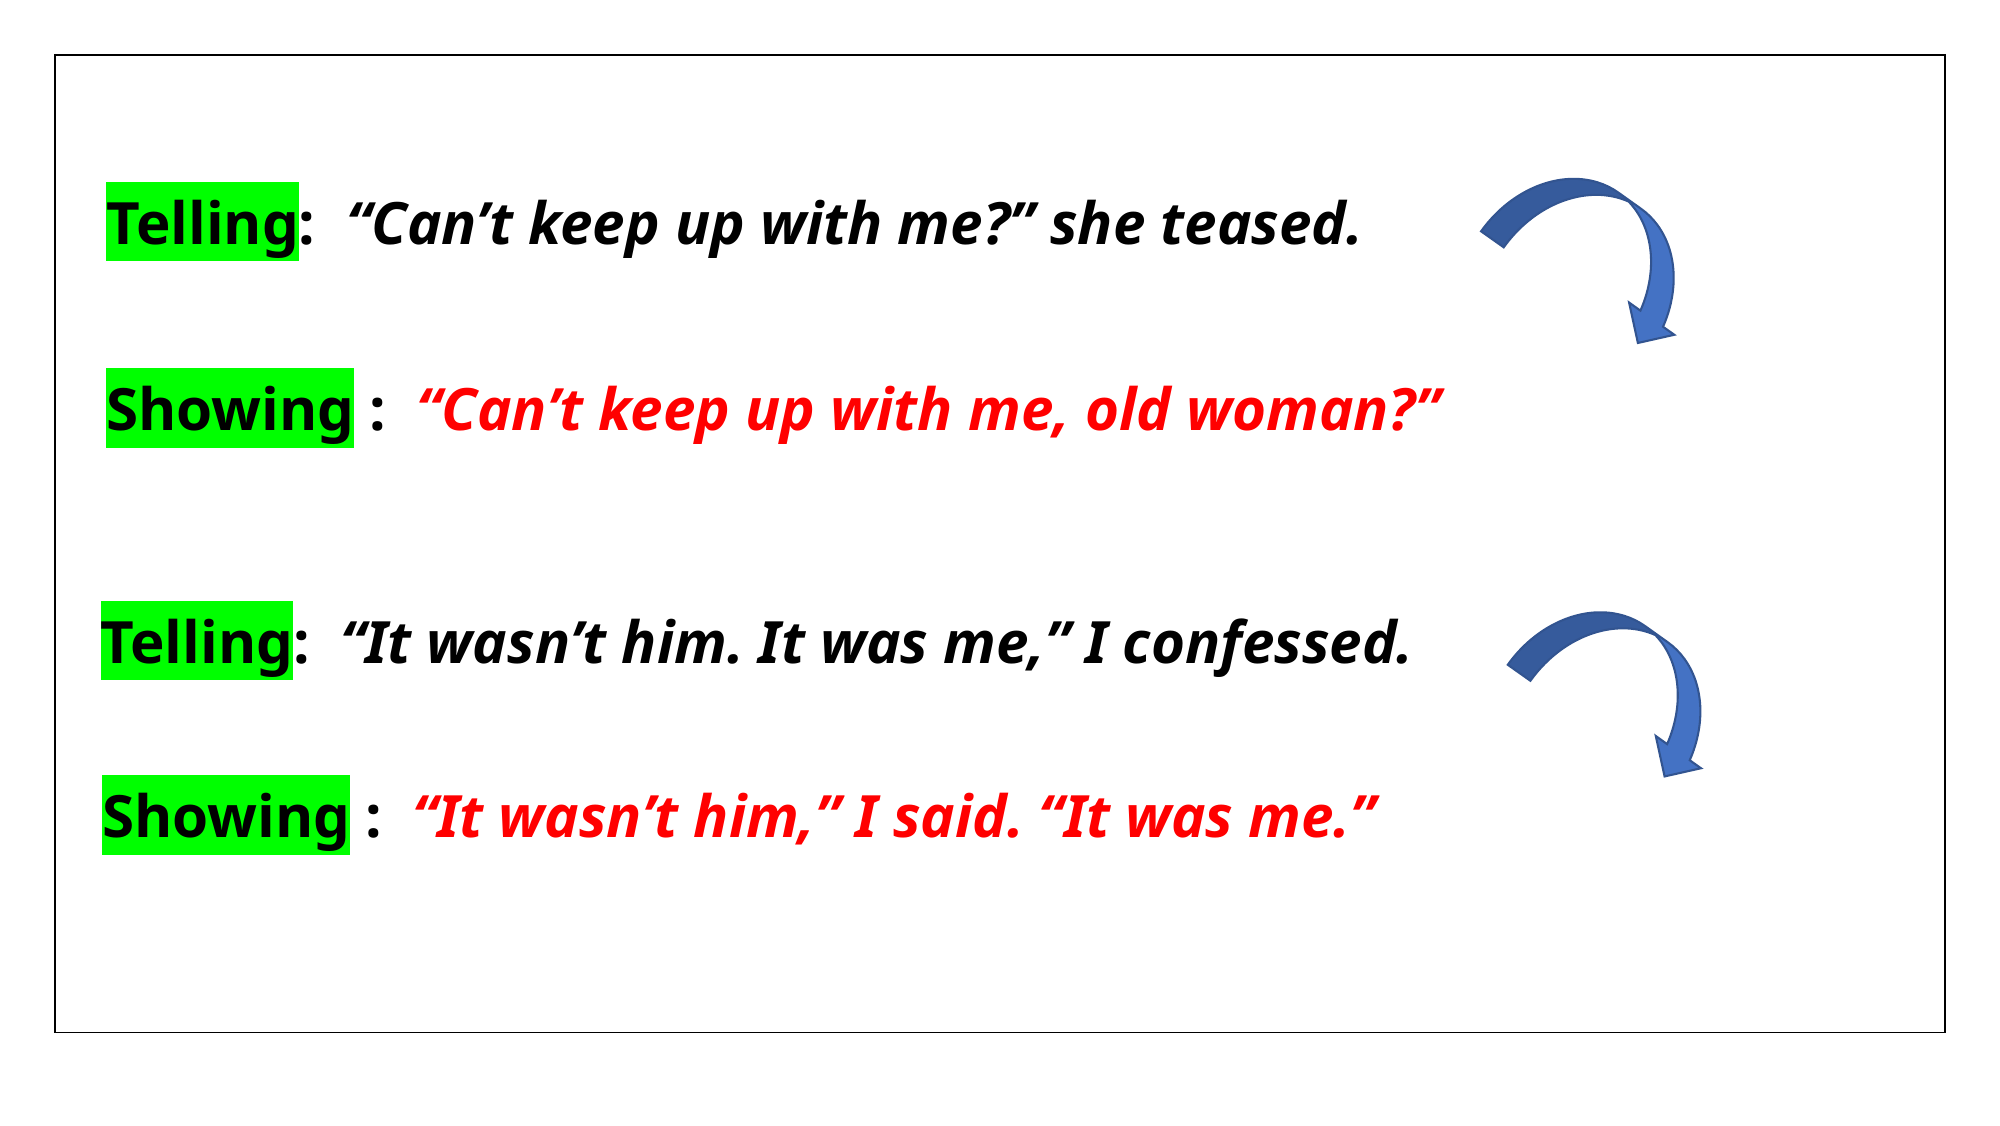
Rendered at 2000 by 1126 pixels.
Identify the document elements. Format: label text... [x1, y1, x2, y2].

text_box Telling: “It wasn’t him. It was me,” I confessed. [74, 562, 1923, 683]
text_box Telling: “Can’t keep up with me?” she teased. [79, 143, 1928, 264]
text_box Showing : “It wasn’t him,” I said. “It was me.” [75, 737, 1924, 857]
table_header [56, 56, 1944, 1032]
text_box [1506, 611, 1704, 778]
text_box Showing : “Can’t keep up with me, old woman?” [79, 329, 1928, 450]
text_box [1479, 177, 1675, 329]
